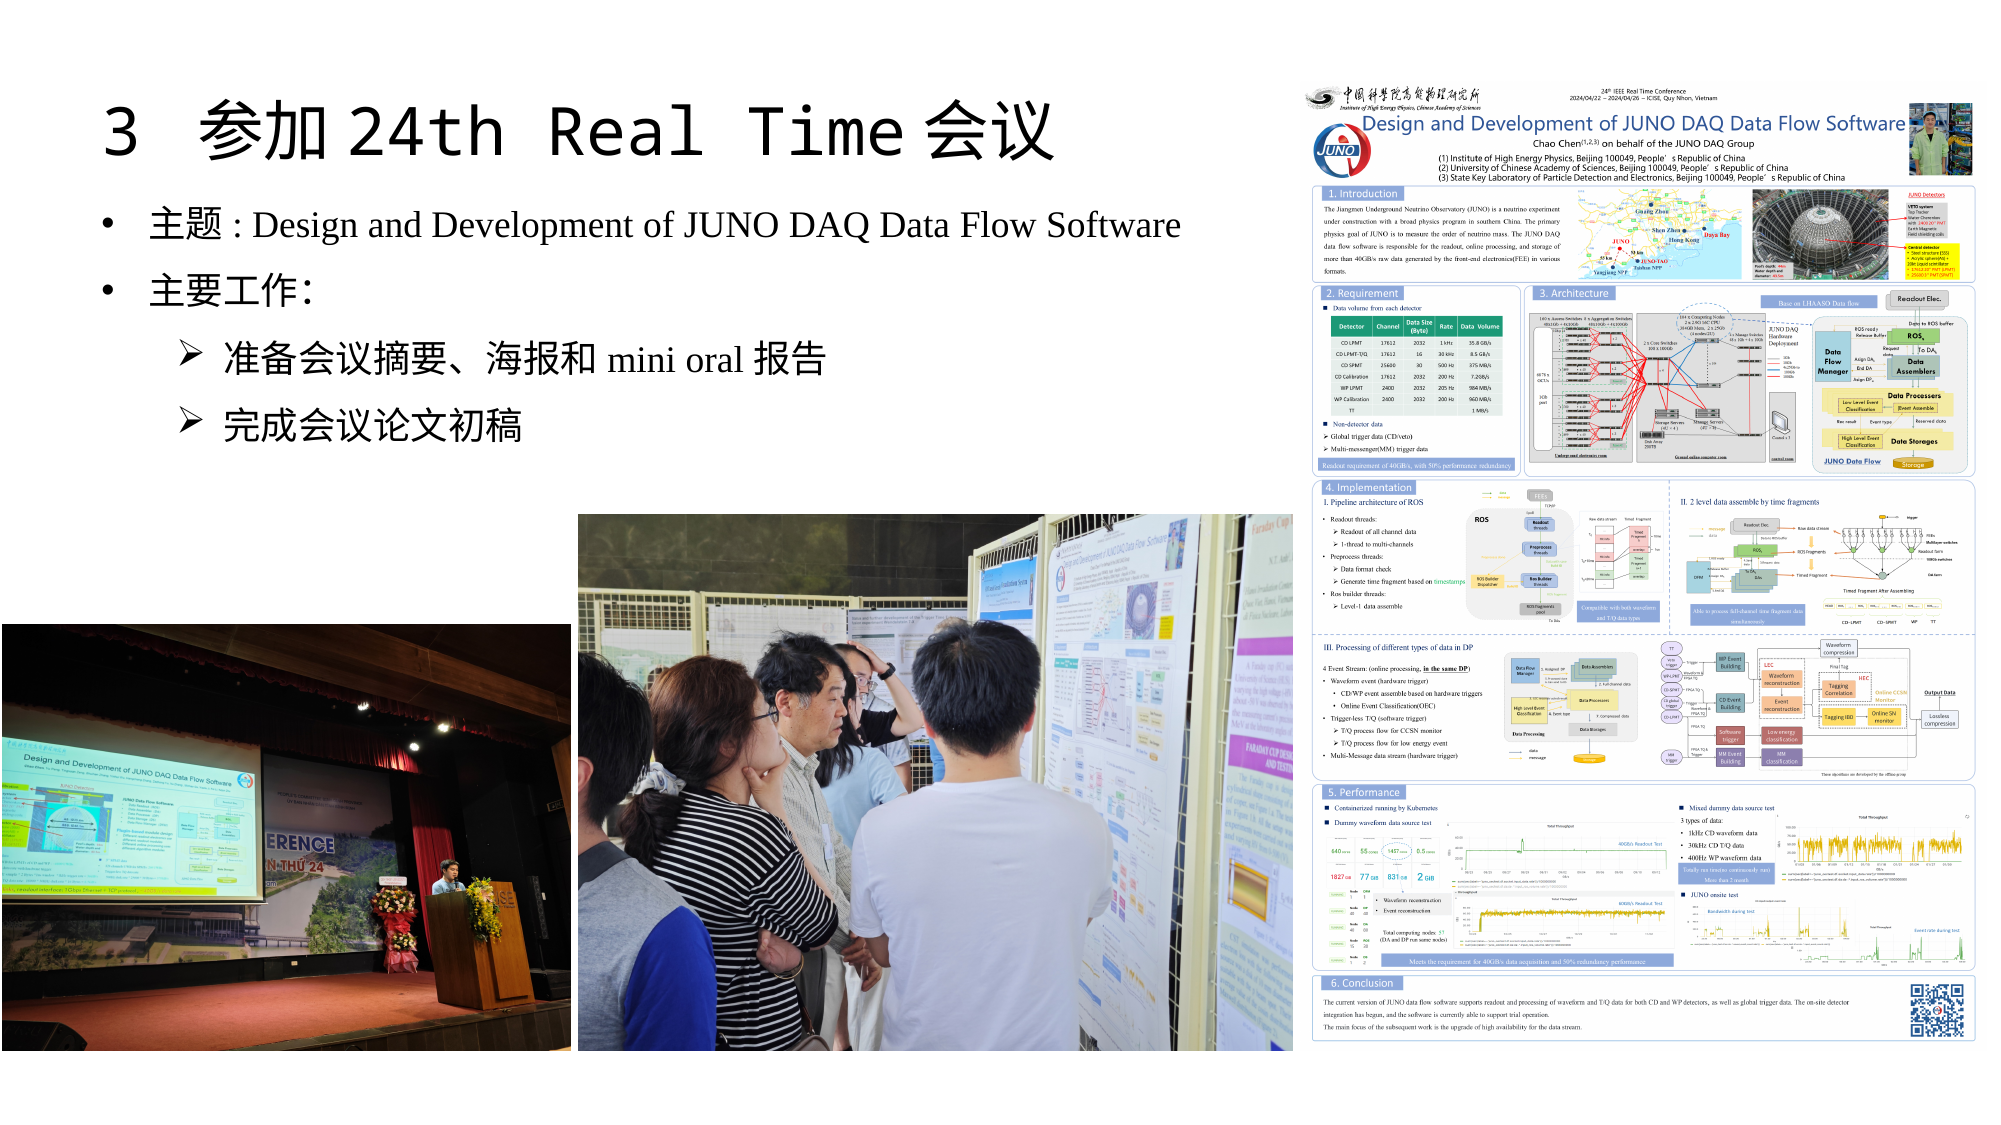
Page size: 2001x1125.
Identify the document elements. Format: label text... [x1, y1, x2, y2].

picture [1300, 81, 1987, 1051]
picture [1, 624, 571, 1051]
text_box 3 参加24th Real Time会议 [86, 81, 1300, 169]
text_box 主题: Design and Development of JUNO DAQ Data Flow Software 主要工作： 准备会议摘要、海报和mini oral报告 完成会议论文初稿 [86, 169, 1300, 455]
picture [578, 514, 1293, 1051]
